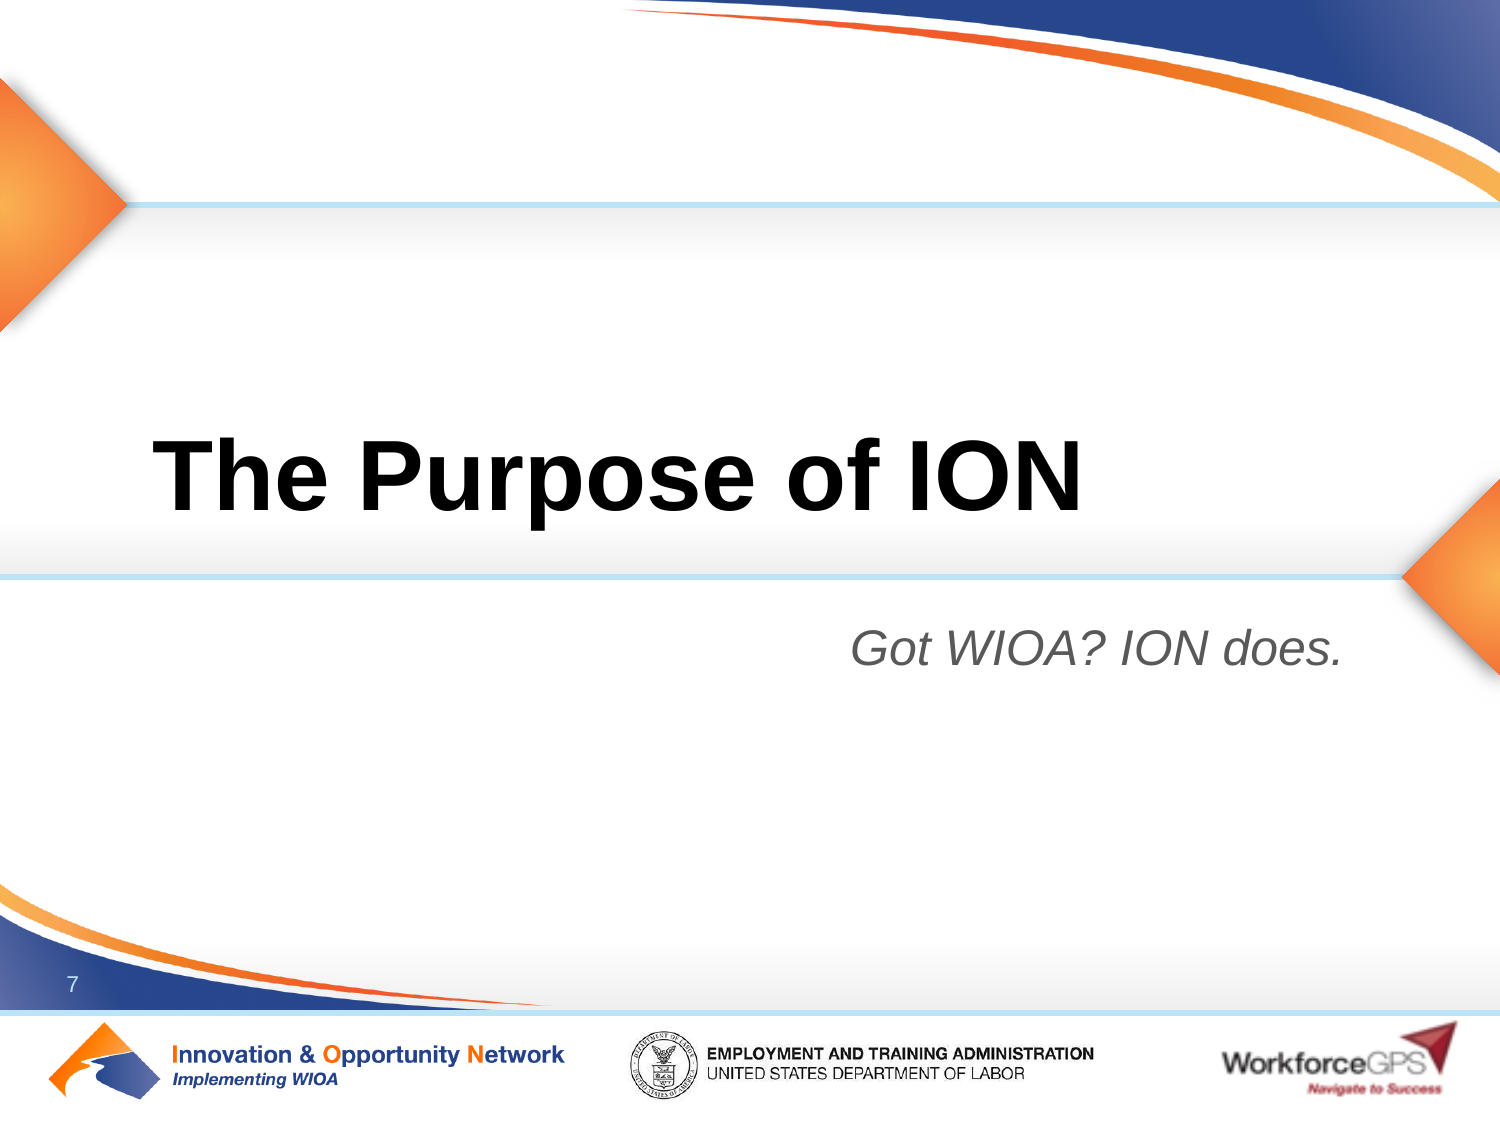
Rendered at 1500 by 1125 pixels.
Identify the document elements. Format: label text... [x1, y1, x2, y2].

picture [0, 882, 573, 1010]
title The Purpose of ION [138, 280, 1361, 540]
picture [39, 1016, 576, 1107]
picture [628, 1025, 1097, 1101]
picture [589, 0, 1500, 202]
picture [1204, 1019, 1500, 1106]
list Got WIOA? ION does. [138, 615, 1361, 862]
